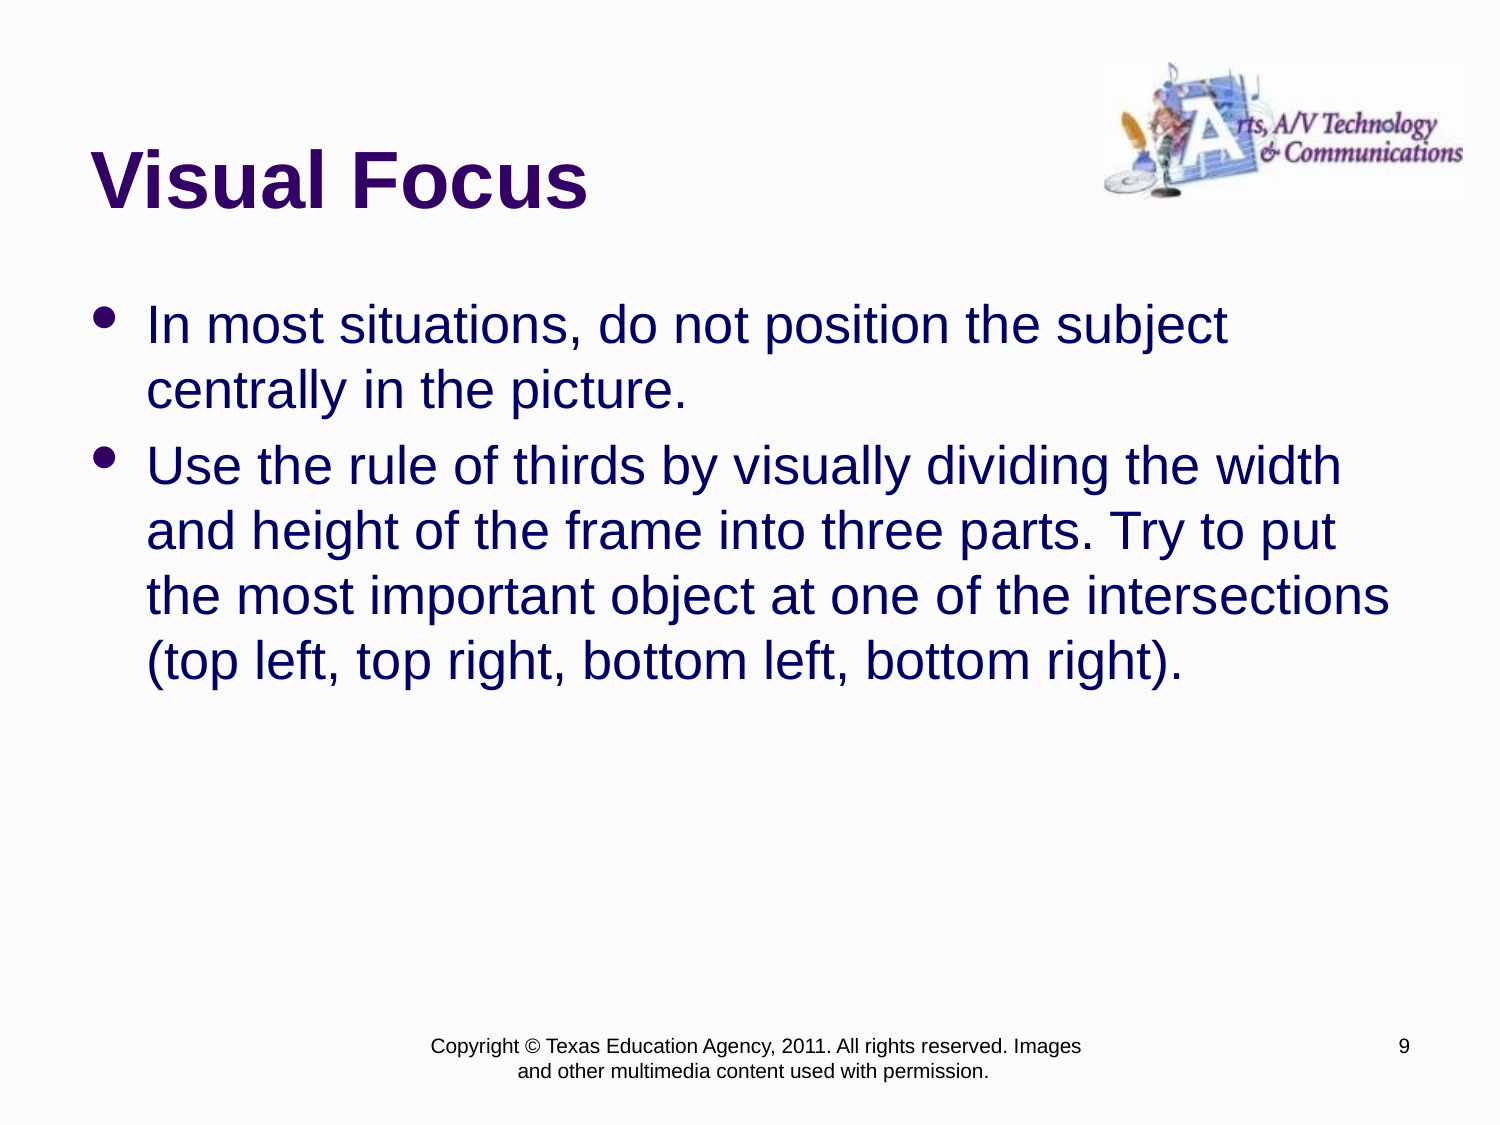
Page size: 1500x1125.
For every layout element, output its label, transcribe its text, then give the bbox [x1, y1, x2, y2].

picture [1103, 62, 1463, 200]
footer Copyright © Texas Education Agency, 2011. All rights reserved. Images and other multimedia content used with permission. [412, 1024, 1101, 1101]
title Visual Focus [74, 19, 1101, 233]
list In most situations, do not position the subject centrally in the picture. Use the rule of thirds by visually dividing the width and height of the frame into three parts. Try to put the most important object at one of the intersections (top left, top right, bottom left, bottom right). [74, 281, 1426, 1006]
slide_number 9 [1149, 1024, 1426, 1101]
